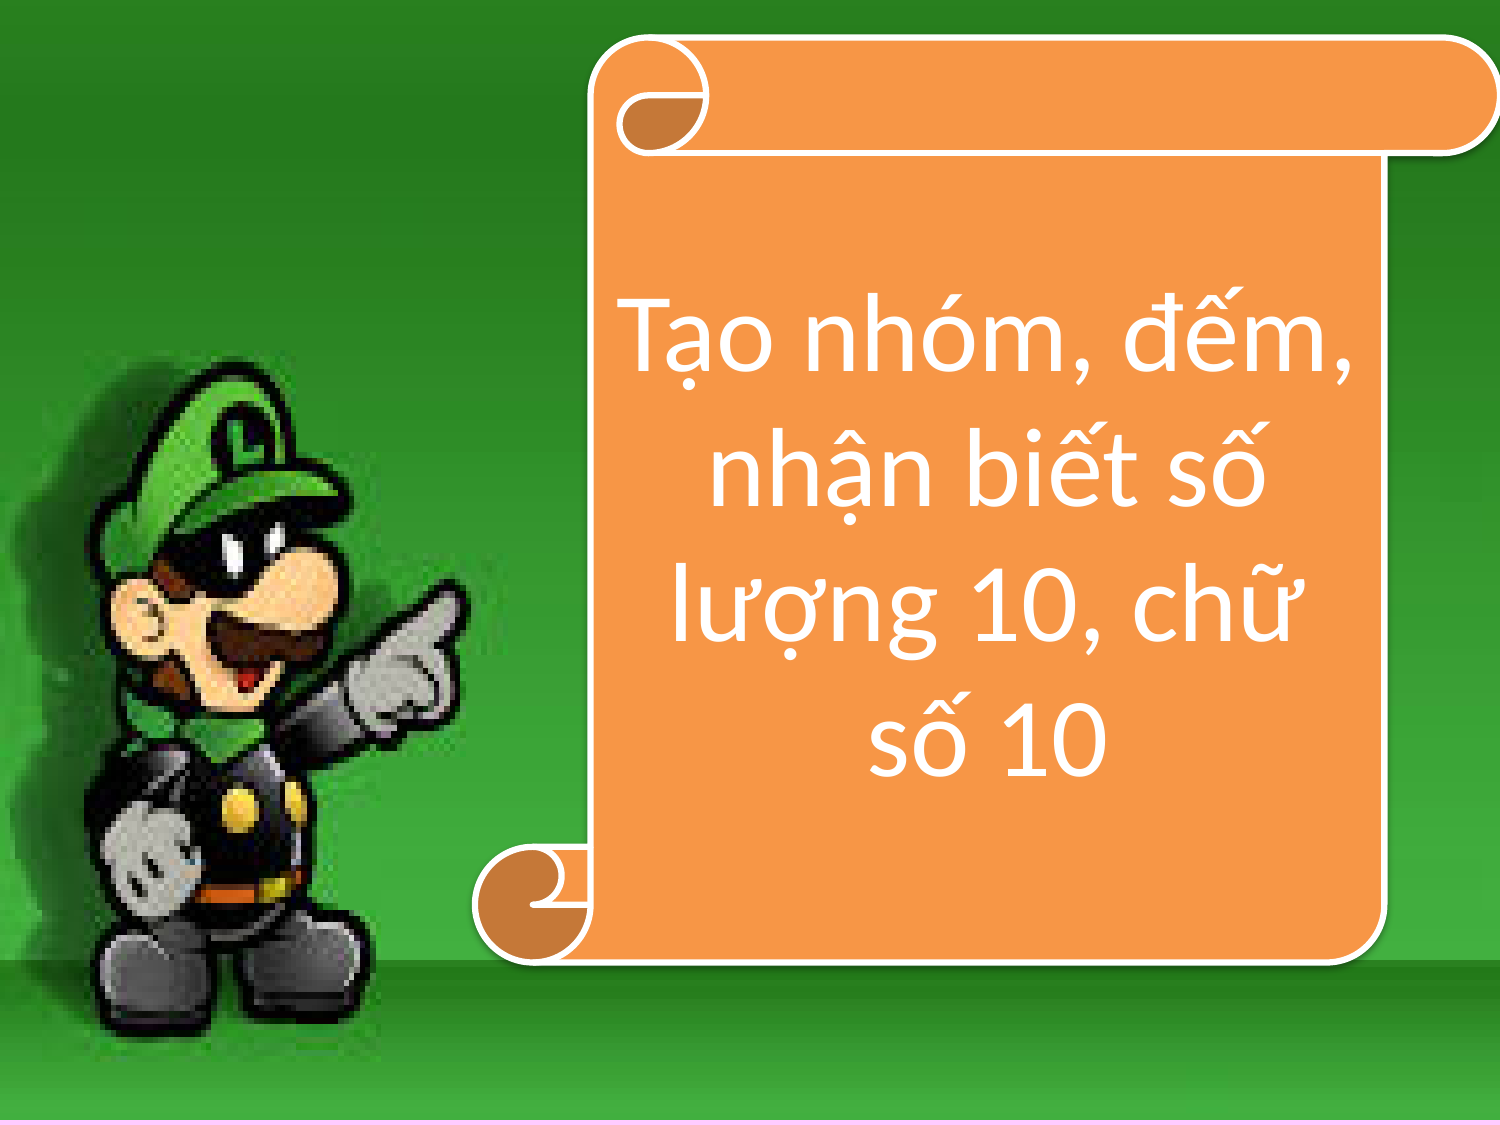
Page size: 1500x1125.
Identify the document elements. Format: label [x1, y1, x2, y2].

list [0, 0, 1500, 1120]
